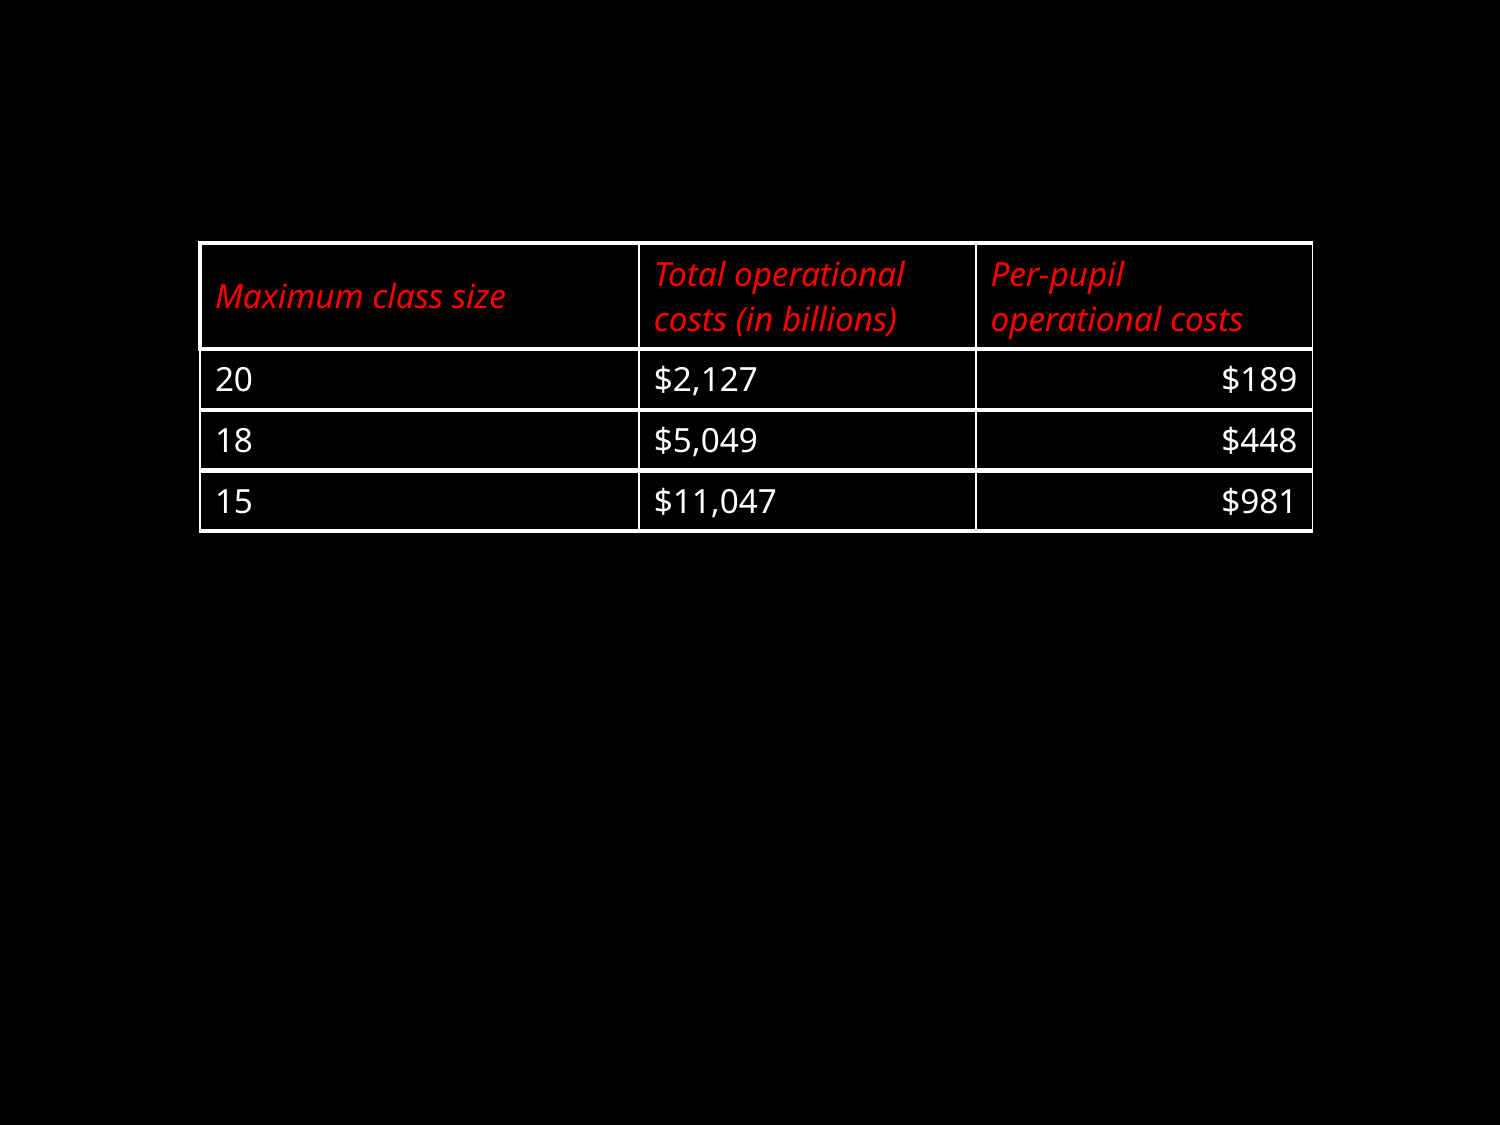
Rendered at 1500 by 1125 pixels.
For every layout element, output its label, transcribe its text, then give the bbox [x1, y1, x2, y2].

table_cell 15 [201, 473, 638, 529]
table_header Total operational costs (in billions) [640, 245, 975, 347]
table_cell $981 [977, 473, 1312, 529]
table_cell $5,049 [640, 412, 975, 468]
table_header Per-pupil operational costs [977, 245, 1312, 347]
table_cell $448 [977, 412, 1312, 468]
table_cell $2,127 [640, 351, 975, 408]
table_cell $11,047 [640, 473, 975, 529]
table_cell 20 [201, 351, 638, 408]
table_cell 18 [201, 412, 638, 468]
table_cell $189 [977, 351, 1312, 408]
table_header Maximum class size [202, 245, 638, 347]
